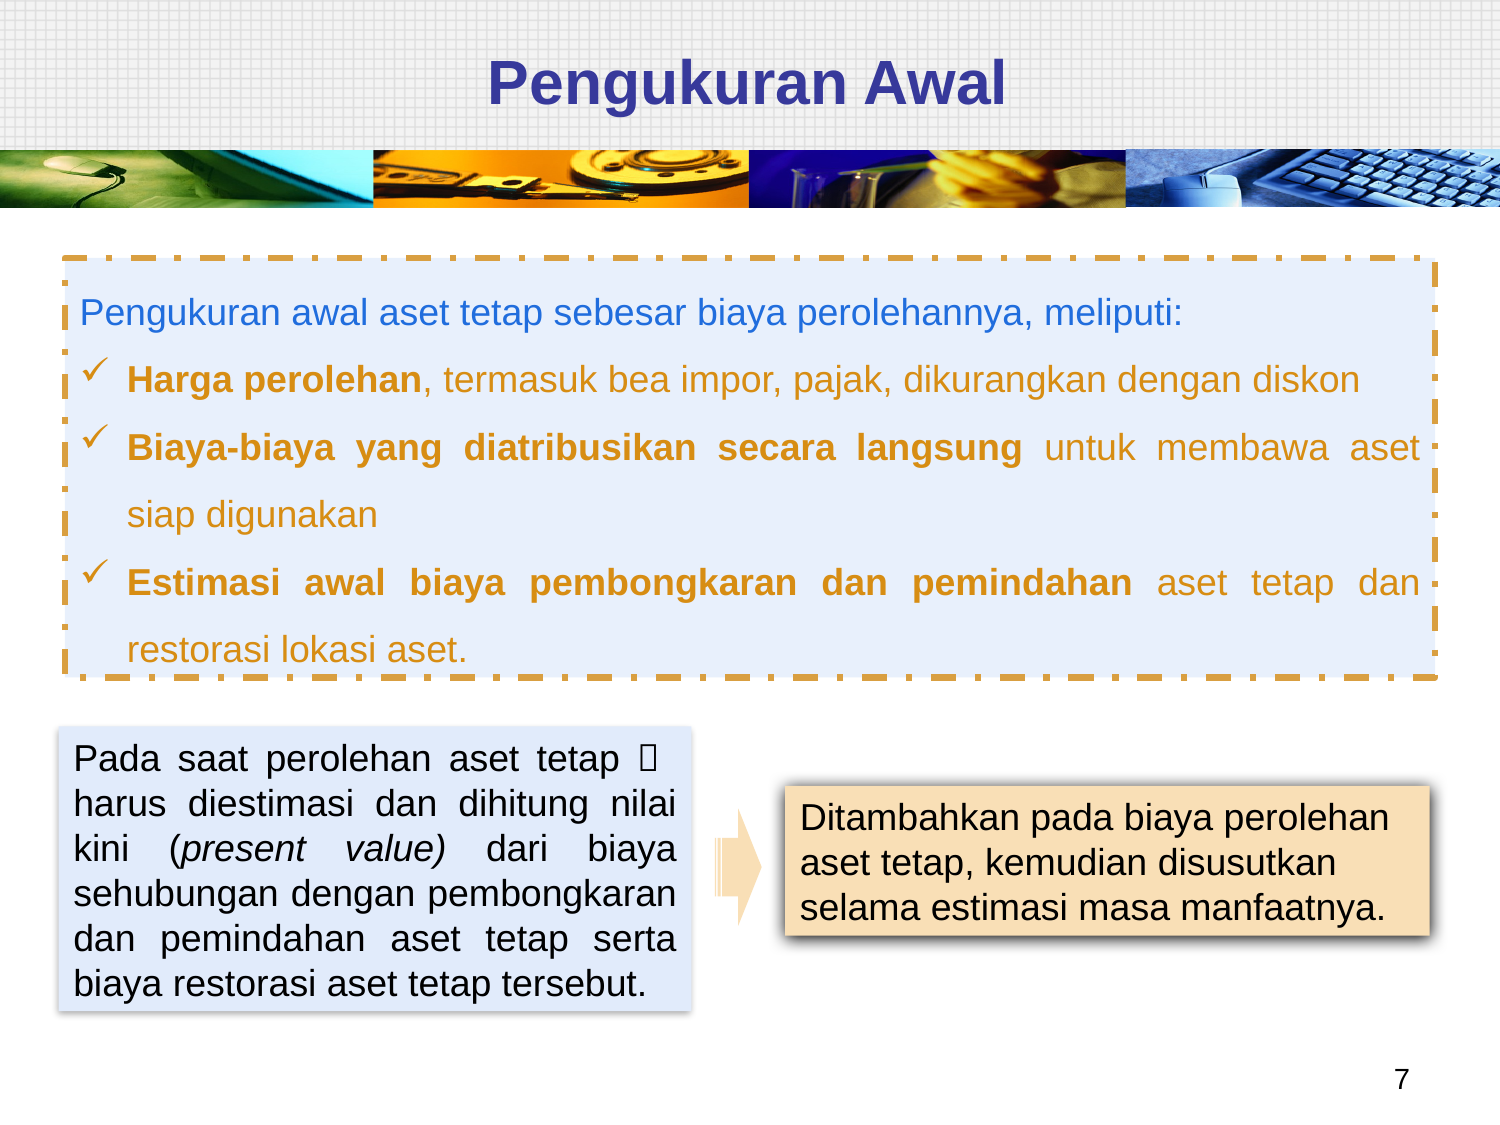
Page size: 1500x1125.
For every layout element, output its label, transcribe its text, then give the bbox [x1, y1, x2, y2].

text_box Ditambahkan pada biaya perolehan aset tetap, kemudian disusutkan selama estimasi masa manfaatnya. [785, 785, 1430, 936]
text_box [713, 806, 764, 928]
text_box Pengukuran awal aset tetap sebesar biaya perolehannya, meliputi: Harga perolehan, termasuk bea impor, pajak, dikurangkan dengan diskon Biaya-biaya yang diatribusikan secara langsung untuk membawa aset siap digunakan Estimasi awal biaya pembongkaran dan pemindahan aset tetap dan restorasi lokasi aset. [64, 257, 1436, 678]
text_box Pada saat perolehan aset tetap  harus diestimasi dan dihitung nilai kini (present value) dari biaya sehubungan dengan pembongkaran dan pemindahan aset tetap serta biaya restorasi aset tetap tersebut. [58, 726, 692, 1012]
slide_number 7 [1074, 1052, 1426, 1107]
title Pengukuran Awal [73, 32, 1424, 126]
picture [0, 0, 1500, 208]
